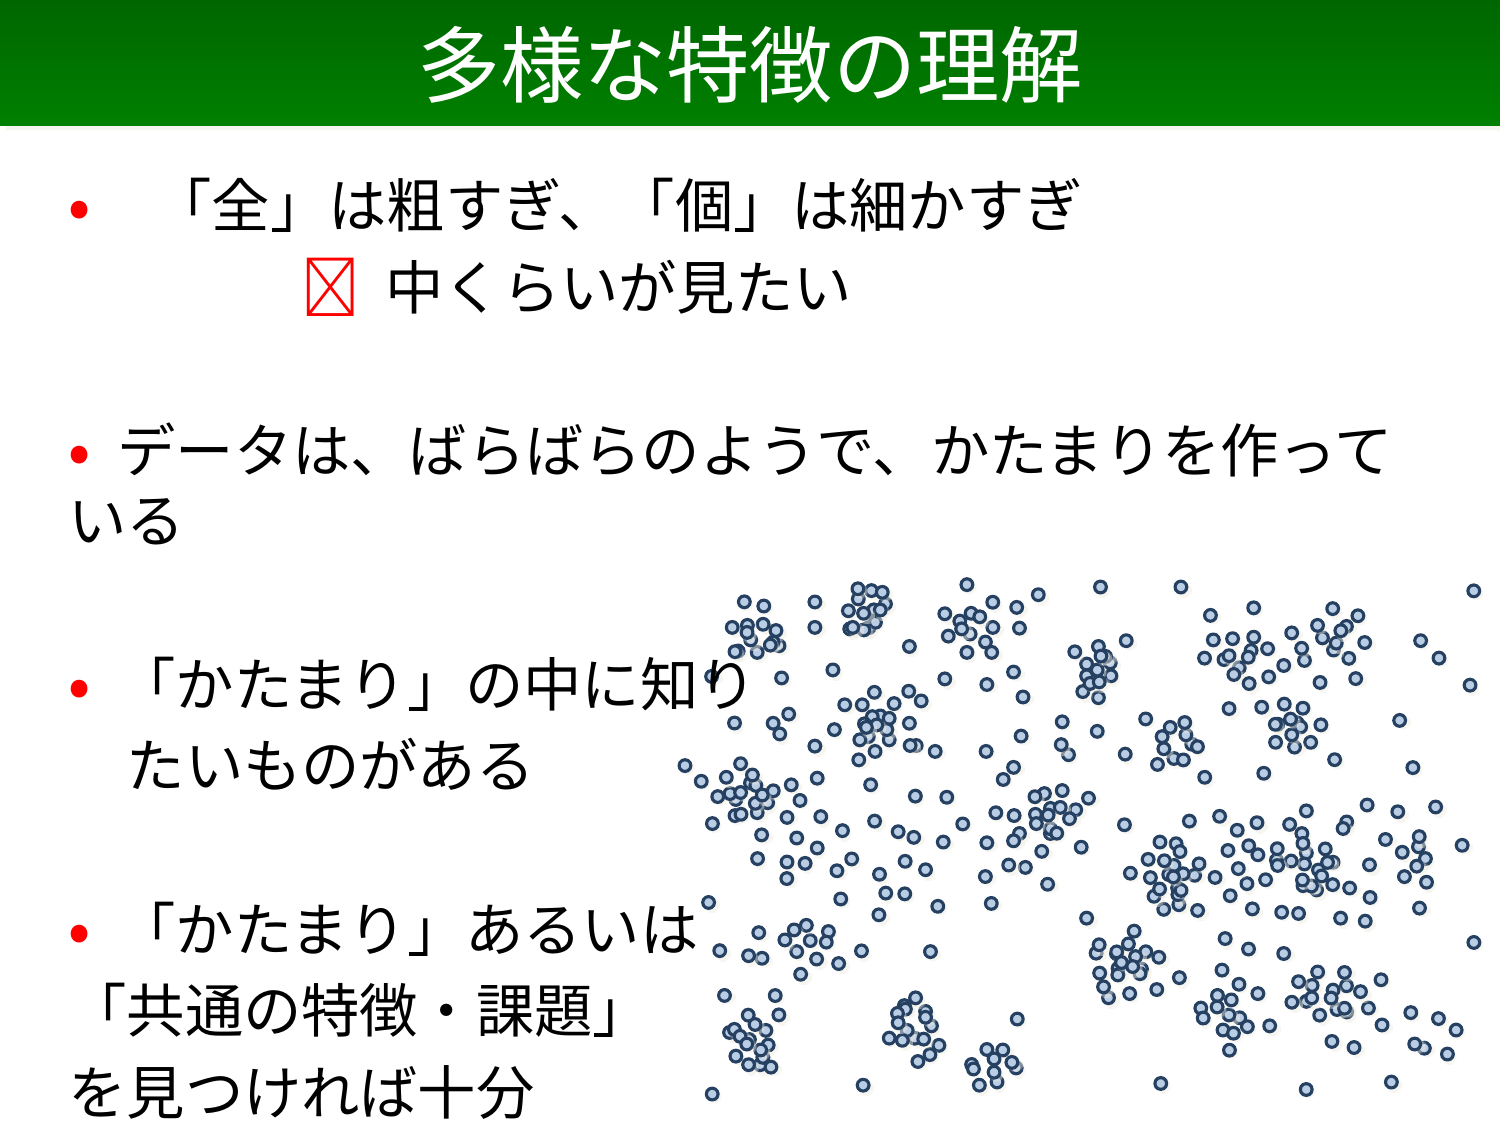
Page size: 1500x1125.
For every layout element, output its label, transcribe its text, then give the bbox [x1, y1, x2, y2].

text_box [843, 623, 849, 635]
text_box [866, 710, 879, 721]
text_box [986, 621, 999, 634]
text_box [883, 712, 896, 724]
text_box [1464, 679, 1476, 692]
text_box [1467, 936, 1480, 949]
text_box [856, 698, 869, 711]
text_box [706, 817, 719, 830]
text_box [1321, 856, 1334, 869]
text_box [1217, 1024, 1229, 1036]
text_box [1170, 837, 1182, 850]
text_box [729, 1050, 742, 1063]
text_box [1011, 1013, 1024, 1025]
text_box [914, 739, 923, 750]
text_box [1343, 882, 1356, 894]
text_box [1154, 1077, 1167, 1090]
text_box [782, 708, 795, 721]
text_box [820, 936, 833, 949]
text_box [996, 1044, 1009, 1056]
text_box [955, 622, 968, 635]
text_box [1148, 890, 1160, 903]
text_box [860, 623, 870, 636]
text_box [729, 809, 737, 822]
text_box [1326, 602, 1339, 615]
text_box [846, 621, 859, 634]
text_box [1030, 817, 1043, 830]
text_box [986, 596, 999, 609]
text_box [757, 618, 770, 631]
text_box [1238, 1011, 1246, 1024]
text_box [965, 607, 977, 620]
text_box [1227, 668, 1240, 681]
text_box [1307, 979, 1318, 992]
text_box [811, 772, 824, 785]
text_box [1095, 650, 1107, 663]
text_box [740, 1038, 753, 1050]
text_box [744, 778, 750, 789]
text_box [1297, 837, 1309, 850]
text_box [1172, 889, 1180, 901]
text_box [1255, 701, 1268, 714]
text_box [925, 1021, 938, 1032]
text_box [734, 757, 747, 770]
text_box [912, 1032, 919, 1045]
text_box [1157, 742, 1170, 755]
text_box [1118, 818, 1131, 831]
text_box [899, 855, 912, 868]
text_box [1361, 799, 1374, 811]
text_box [751, 852, 764, 865]
text_box [915, 695, 928, 707]
text_box [1106, 669, 1117, 682]
text_box [1191, 904, 1204, 917]
text_box [933, 1039, 945, 1052]
text_box [711, 790, 724, 803]
text_box [695, 775, 708, 788]
text_box [1191, 740, 1204, 753]
text_box [1251, 816, 1263, 829]
text_box [735, 808, 747, 821]
text_box [1300, 1083, 1313, 1096]
text_box [1327, 984, 1339, 994]
text_box [1007, 666, 1020, 678]
text_box [1093, 676, 1106, 688]
text_box [1376, 1019, 1388, 1031]
text_box [876, 586, 889, 599]
text_box [1128, 925, 1141, 938]
text_box [1270, 854, 1283, 864]
text_box [1183, 815, 1196, 828]
text_box [1429, 801, 1442, 813]
text_box [1044, 802, 1055, 812]
text_box [1216, 964, 1228, 977]
text_box [1404, 1006, 1417, 1019]
text_box [808, 596, 821, 608]
text_box [1300, 858, 1311, 870]
text_box [898, 999, 911, 1007]
text_box [1271, 859, 1284, 872]
text_box [891, 1007, 904, 1018]
text_box [1156, 730, 1169, 743]
text_box [1080, 669, 1093, 682]
text_box [746, 769, 759, 781]
text_box [828, 723, 841, 736]
text_box [857, 1079, 870, 1092]
text_box [1277, 947, 1290, 960]
text_box [965, 1058, 978, 1068]
text_box [1269, 736, 1282, 749]
text_box [1097, 980, 1110, 993]
text_box [713, 944, 726, 957]
text_box [1194, 1002, 1207, 1014]
text_box [1151, 758, 1164, 771]
text_box [1304, 736, 1317, 749]
text_box [1225, 994, 1238, 1006]
text_box [1263, 1019, 1276, 1032]
text_box [1082, 792, 1095, 805]
text_box [1124, 867, 1137, 880]
text_box [903, 717, 916, 730]
text_box [876, 710, 886, 721]
text_box [1241, 877, 1253, 890]
text_box [1330, 856, 1339, 867]
text_box [973, 610, 986, 623]
text_box [1325, 992, 1338, 1004]
text_box [705, 670, 718, 683]
text_box [1211, 989, 1224, 1001]
text_box [751, 809, 764, 819]
text_box [1233, 978, 1245, 991]
text_box [788, 924, 801, 936]
text_box [1231, 824, 1244, 837]
text_box [1292, 975, 1305, 988]
text_box [1330, 637, 1343, 650]
text_box [1045, 825, 1056, 835]
text_box [873, 908, 885, 921]
text_box [1142, 853, 1155, 866]
text_box [1223, 1044, 1236, 1057]
text_box [1307, 880, 1318, 892]
text_box [1173, 971, 1186, 984]
text_box [749, 782, 762, 792]
text_box [1300, 804, 1313, 817]
text_box [1467, 584, 1480, 597]
text_box [938, 672, 951, 685]
text_box [1327, 646, 1339, 656]
text_box [1140, 945, 1152, 958]
text_box [1102, 993, 1115, 1004]
text_box [831, 864, 843, 877]
text_box [1334, 912, 1347, 925]
text_box [1198, 652, 1211, 665]
text_box [857, 607, 870, 620]
text_box [724, 787, 736, 800]
text_box [1179, 730, 1192, 741]
text_box [728, 717, 741, 729]
text_box [1285, 626, 1298, 639]
text_box [1315, 870, 1328, 882]
text_box [845, 853, 858, 865]
text_box [1412, 842, 1425, 853]
text_box [1288, 743, 1301, 754]
text_box [1167, 871, 1180, 883]
text_box [929, 745, 942, 758]
text_box [1090, 948, 1102, 960]
text_box [988, 1066, 1000, 1079]
text_box [1002, 859, 1015, 871]
text_box [1385, 1076, 1398, 1088]
text_box [780, 872, 793, 885]
text_box [822, 925, 835, 937]
text_box [1410, 860, 1423, 873]
text_box [785, 778, 798, 791]
text_box [720, 771, 733, 784]
text_box [1092, 640, 1105, 652]
text_box [1379, 833, 1392, 846]
text_box [1075, 841, 1088, 854]
text_box [836, 824, 849, 837]
text_box [749, 797, 762, 810]
text_box [794, 968, 807, 981]
text_box [1338, 1002, 1351, 1015]
text_box [1178, 716, 1191, 729]
text_box [1126, 960, 1139, 973]
text_box [808, 740, 821, 753]
text_box [882, 723, 893, 736]
text_box [1295, 642, 1308, 655]
text_box [1363, 858, 1376, 871]
text_box [979, 870, 992, 883]
text_box [811, 842, 824, 854]
text_box [871, 719, 883, 731]
text_box [1084, 677, 1095, 690]
text_box [883, 1032, 896, 1045]
text_box [781, 856, 793, 868]
text_box [1354, 985, 1367, 998]
text_box [790, 945, 803, 958]
text_box [902, 685, 915, 698]
text_box [1406, 761, 1419, 774]
text_box [1218, 653, 1226, 666]
text_box [1017, 691, 1029, 703]
text_box [1177, 867, 1190, 880]
text_box [853, 733, 866, 746]
text_box [1223, 1009, 1235, 1021]
text_box [827, 664, 839, 676]
text_box [985, 646, 998, 659]
text_box [868, 603, 877, 616]
text_box [1019, 861, 1032, 874]
text_box [832, 957, 845, 970]
text_box [1120, 634, 1133, 647]
subtitle • 「全」は粗すぎ、「個」は細かすぎ  中くらいが見たい • データは、ばらばらのようで、かたまりを作っている • 「かたまり」の中に知り たいものがある • 「かたまり」あるいは 「共通の特徴・課題」 を見つければ十分 [53, 161, 1460, 399]
text_box [961, 578, 973, 591]
text_box [1042, 809, 1055, 821]
text_box [1062, 749, 1075, 761]
text_box [1284, 713, 1297, 726]
text_box [1295, 827, 1308, 839]
text_box [1139, 713, 1152, 725]
text_box [706, 1088, 719, 1100]
text_box [1175, 581, 1187, 593]
text_box [842, 604, 855, 617]
text_box [1050, 827, 1063, 840]
text_box [1275, 906, 1288, 919]
text_box [1223, 702, 1235, 715]
text_box [1162, 870, 1170, 881]
text_box [741, 619, 754, 629]
text_box [755, 1044, 767, 1056]
text_box [748, 1033, 756, 1041]
text_box [1456, 839, 1469, 852]
text_box [804, 935, 817, 947]
text_box [745, 639, 757, 646]
text_box [1170, 859, 1180, 871]
text_box [1068, 645, 1081, 658]
text_box [1251, 848, 1264, 861]
text_box [755, 1059, 765, 1071]
text_box [1352, 609, 1364, 622]
text_box [1211, 1001, 1224, 1013]
text_box [888, 697, 901, 710]
text_box [869, 745, 881, 758]
text_box [864, 778, 877, 791]
text_box [1174, 845, 1186, 858]
text_box [924, 945, 937, 958]
text_box [767, 717, 780, 730]
text_box [1123, 987, 1136, 1000]
text_box [1055, 738, 1068, 751]
text_box [790, 832, 803, 844]
text_box [1341, 620, 1353, 631]
text_box [1398, 870, 1411, 883]
text_box [1433, 652, 1445, 665]
text_box [1035, 845, 1048, 858]
text_box [1396, 846, 1409, 859]
text_box [1261, 642, 1274, 655]
text_box [751, 646, 764, 659]
text_box [868, 815, 881, 828]
text_box [1349, 672, 1362, 685]
text_box [1032, 588, 1045, 601]
text_box [1262, 670, 1275, 683]
text_box [1364, 891, 1376, 904]
text_box [749, 1018, 761, 1031]
text_box [775, 672, 788, 684]
text_box [1227, 1027, 1240, 1040]
text_box [919, 1011, 932, 1024]
text_box [997, 773, 1010, 786]
text_box [1164, 721, 1177, 734]
text_box [898, 887, 911, 900]
text_box [1080, 658, 1093, 670]
text_box [1277, 659, 1290, 672]
text_box [756, 789, 769, 801]
text_box [1013, 622, 1026, 635]
text_box [942, 630, 955, 642]
text_box [980, 745, 993, 758]
text_box [1421, 1042, 1431, 1055]
text_box [1338, 966, 1351, 979]
text_box [973, 1079, 986, 1092]
text_box [1007, 834, 1020, 847]
text_box [1334, 624, 1347, 637]
text_box [1198, 771, 1211, 784]
text_box [1105, 659, 1117, 669]
text_box [1129, 950, 1142, 962]
text_box [729, 645, 741, 658]
text_box [919, 1005, 932, 1014]
text_box [1319, 843, 1332, 855]
text_box [1134, 968, 1146, 980]
text_box [866, 584, 877, 597]
text_box [1150, 983, 1163, 996]
text_box [1008, 809, 1021, 822]
text_box [1326, 878, 1339, 891]
text_box [980, 678, 993, 691]
text_box [1331, 1008, 1341, 1016]
text_box [731, 801, 742, 806]
text_box [1207, 634, 1220, 646]
text_box [810, 953, 823, 965]
text_box [1337, 822, 1349, 835]
text_box [1241, 1020, 1254, 1033]
text_box [1115, 956, 1128, 969]
text_box [734, 1030, 746, 1043]
text_box [961, 646, 973, 659]
text_box [1119, 748, 1132, 761]
text_box [1044, 831, 1053, 840]
text_box [896, 1034, 909, 1047]
text_box [1285, 729, 1298, 741]
text_box [1242, 943, 1255, 955]
text_box [919, 863, 932, 876]
text_box [734, 786, 747, 799]
text_box [1342, 652, 1355, 665]
text_box [1175, 884, 1187, 897]
text_box [900, 1003, 912, 1015]
text_box [909, 991, 922, 1004]
text_box [1224, 889, 1237, 902]
text_box [1414, 634, 1427, 647]
text_box [1313, 1009, 1326, 1022]
text_box [1041, 878, 1054, 891]
text_box [765, 799, 774, 809]
text_box [966, 628, 977, 640]
text_box [1193, 857, 1205, 870]
text_box [1076, 685, 1089, 698]
text_box [702, 896, 715, 909]
text_box [1348, 1041, 1360, 1054]
text_box [679, 759, 691, 772]
text_box [723, 1026, 732, 1039]
text_box [1375, 973, 1387, 986]
text_box [1122, 938, 1135, 950]
text_box [1314, 676, 1326, 689]
text_box [1091, 664, 1104, 676]
text_box [1209, 871, 1221, 884]
text_box [1006, 1056, 1018, 1069]
text_box [1154, 836, 1166, 848]
text_box [1312, 864, 1325, 875]
text_box [1408, 1038, 1421, 1050]
text_box [892, 1016, 905, 1029]
text_box [834, 893, 847, 905]
text_box [726, 621, 739, 634]
text_box [1242, 651, 1255, 664]
text_box [852, 595, 865, 605]
text_box [1197, 1012, 1210, 1024]
text_box [868, 737, 875, 743]
text_box [770, 624, 782, 637]
text_box [1010, 601, 1023, 614]
text_box [1391, 805, 1404, 818]
text_box [1242, 839, 1255, 852]
text_box [838, 698, 851, 711]
text_box [1251, 987, 1264, 1000]
text_box [852, 753, 865, 766]
text_box [1243, 677, 1256, 690]
text_box [1269, 718, 1282, 731]
text_box [1167, 752, 1179, 765]
text_box [1257, 767, 1270, 780]
text_box [764, 639, 777, 652]
text_box [799, 857, 812, 870]
text_box [755, 828, 768, 841]
text_box [1259, 873, 1272, 886]
text_box [1245, 644, 1257, 655]
text_box [1158, 854, 1171, 867]
text_box [1441, 1048, 1454, 1060]
text_box [1172, 901, 1185, 911]
text_box [1233, 661, 1246, 673]
text_box [1039, 787, 1051, 800]
text_box [937, 836, 950, 848]
text_box [852, 582, 864, 595]
text_box [1247, 631, 1260, 644]
text_box [767, 784, 780, 797]
text_box [1296, 874, 1309, 886]
text_box [1226, 632, 1239, 645]
text_box [1314, 718, 1327, 731]
text_box [1311, 619, 1324, 632]
text_box [1316, 633, 1329, 644]
text_box [1013, 827, 1026, 839]
text_box [1328, 753, 1341, 766]
text_box [1358, 636, 1371, 649]
text_box [1153, 883, 1166, 895]
text_box [953, 615, 966, 626]
text_box [769, 989, 782, 1002]
text_box [742, 949, 755, 962]
text_box [901, 1024, 914, 1037]
text_box [1056, 715, 1069, 728]
text_box [1300, 849, 1313, 859]
text_box [860, 721, 873, 734]
text_box [873, 868, 886, 881]
text_box [742, 1058, 755, 1071]
text_box [931, 900, 944, 913]
text_box [940, 791, 953, 804]
text_box [768, 636, 780, 643]
text_box [879, 601, 892, 609]
text_box [757, 952, 768, 965]
text_box [1091, 725, 1104, 738]
text_box [1222, 844, 1234, 857]
text_box [956, 818, 969, 830]
text_box [1029, 808, 1042, 819]
text_box [1450, 1024, 1463, 1036]
text_box [989, 806, 1002, 819]
text_box [1112, 963, 1118, 971]
text_box [1141, 963, 1148, 970]
text_box [1056, 784, 1069, 797]
text_box [1247, 601, 1260, 614]
text_box [1340, 981, 1353, 992]
text_box [814, 810, 827, 823]
text_box [1152, 951, 1165, 964]
text_box [1054, 801, 1067, 814]
text_box [907, 831, 920, 844]
text_box [1111, 969, 1124, 981]
text_box [1305, 991, 1318, 1004]
text_box [1092, 692, 1105, 704]
text_box [752, 926, 765, 939]
text_box [738, 595, 751, 608]
text_box [917, 1033, 930, 1046]
text_box [1271, 842, 1284, 855]
text_box [1362, 1002, 1375, 1014]
text_box [778, 934, 791, 946]
text_box [883, 737, 896, 746]
text_box [1297, 702, 1309, 715]
text_box [1080, 912, 1093, 925]
text_box [1177, 754, 1190, 766]
text_box [1190, 869, 1201, 882]
text_box [1298, 656, 1311, 667]
text_box [1204, 609, 1217, 622]
text_box [1110, 946, 1123, 958]
text_box [765, 1061, 777, 1074]
text_box [718, 989, 731, 1002]
text_box [988, 1053, 1000, 1065]
text_box [1093, 967, 1106, 980]
text_box [1326, 1035, 1338, 1048]
text_box [773, 728, 786, 740]
text_box [1094, 581, 1107, 593]
text_box [1413, 830, 1426, 843]
text_box [808, 621, 821, 634]
text_box [1157, 903, 1170, 916]
text_box [892, 825, 905, 838]
text_box [1246, 903, 1259, 915]
text_box [1413, 902, 1426, 914]
text_box [742, 1009, 755, 1022]
text_box [855, 945, 868, 957]
text_box [728, 1023, 741, 1036]
title 多様な特徴の理解 [0, 0, 1500, 126]
text_box [858, 717, 870, 728]
text_box [868, 686, 881, 699]
text_box [1063, 812, 1076, 825]
text_box [874, 604, 887, 616]
text_box [772, 1008, 785, 1021]
text_box [967, 1063, 980, 1075]
text_box [869, 616, 882, 629]
text_box [909, 790, 922, 803]
text_box [991, 1079, 1003, 1088]
text_box [904, 739, 917, 752]
text_box [1015, 730, 1028, 742]
text_box [1295, 720, 1307, 733]
text_box [1144, 871, 1157, 884]
text_box [1340, 816, 1353, 826]
text_box [980, 836, 993, 849]
text_box [1419, 852, 1432, 865]
text_box [1185, 743, 1192, 751]
text_box [1278, 698, 1291, 711]
text_box [911, 1055, 924, 1068]
text_box [879, 887, 892, 899]
text_box [985, 897, 998, 910]
text_box [800, 919, 813, 932]
text_box [1232, 862, 1245, 875]
text_box [1093, 938, 1106, 951]
text_box [1393, 714, 1406, 727]
text_box [938, 607, 951, 620]
text_box [980, 1043, 993, 1056]
text_box [1007, 761, 1020, 774]
text_box [756, 1056, 769, 1064]
text_box [781, 811, 793, 824]
text_box [1285, 855, 1298, 867]
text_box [760, 1025, 765, 1034]
text_box [1359, 915, 1372, 928]
text_box [761, 1024, 772, 1037]
text_box [1213, 810, 1226, 823]
text_box [1283, 818, 1296, 831]
text_box [924, 1048, 936, 1061]
text_box [979, 636, 992, 648]
text_box [1285, 996, 1298, 1009]
text_box [1311, 966, 1324, 978]
text_box [1219, 932, 1232, 945]
text_box [741, 626, 753, 639]
text_box [1223, 649, 1235, 662]
text_box [1070, 803, 1082, 816]
text_box [794, 794, 806, 807]
text_box [1292, 907, 1305, 920]
text_box [1432, 1012, 1445, 1025]
text_box [1420, 876, 1433, 889]
text_box [1300, 995, 1309, 1008]
text_box [1029, 790, 1041, 803]
text_box [757, 600, 770, 612]
text_box [762, 1039, 775, 1051]
text_box [903, 640, 916, 653]
